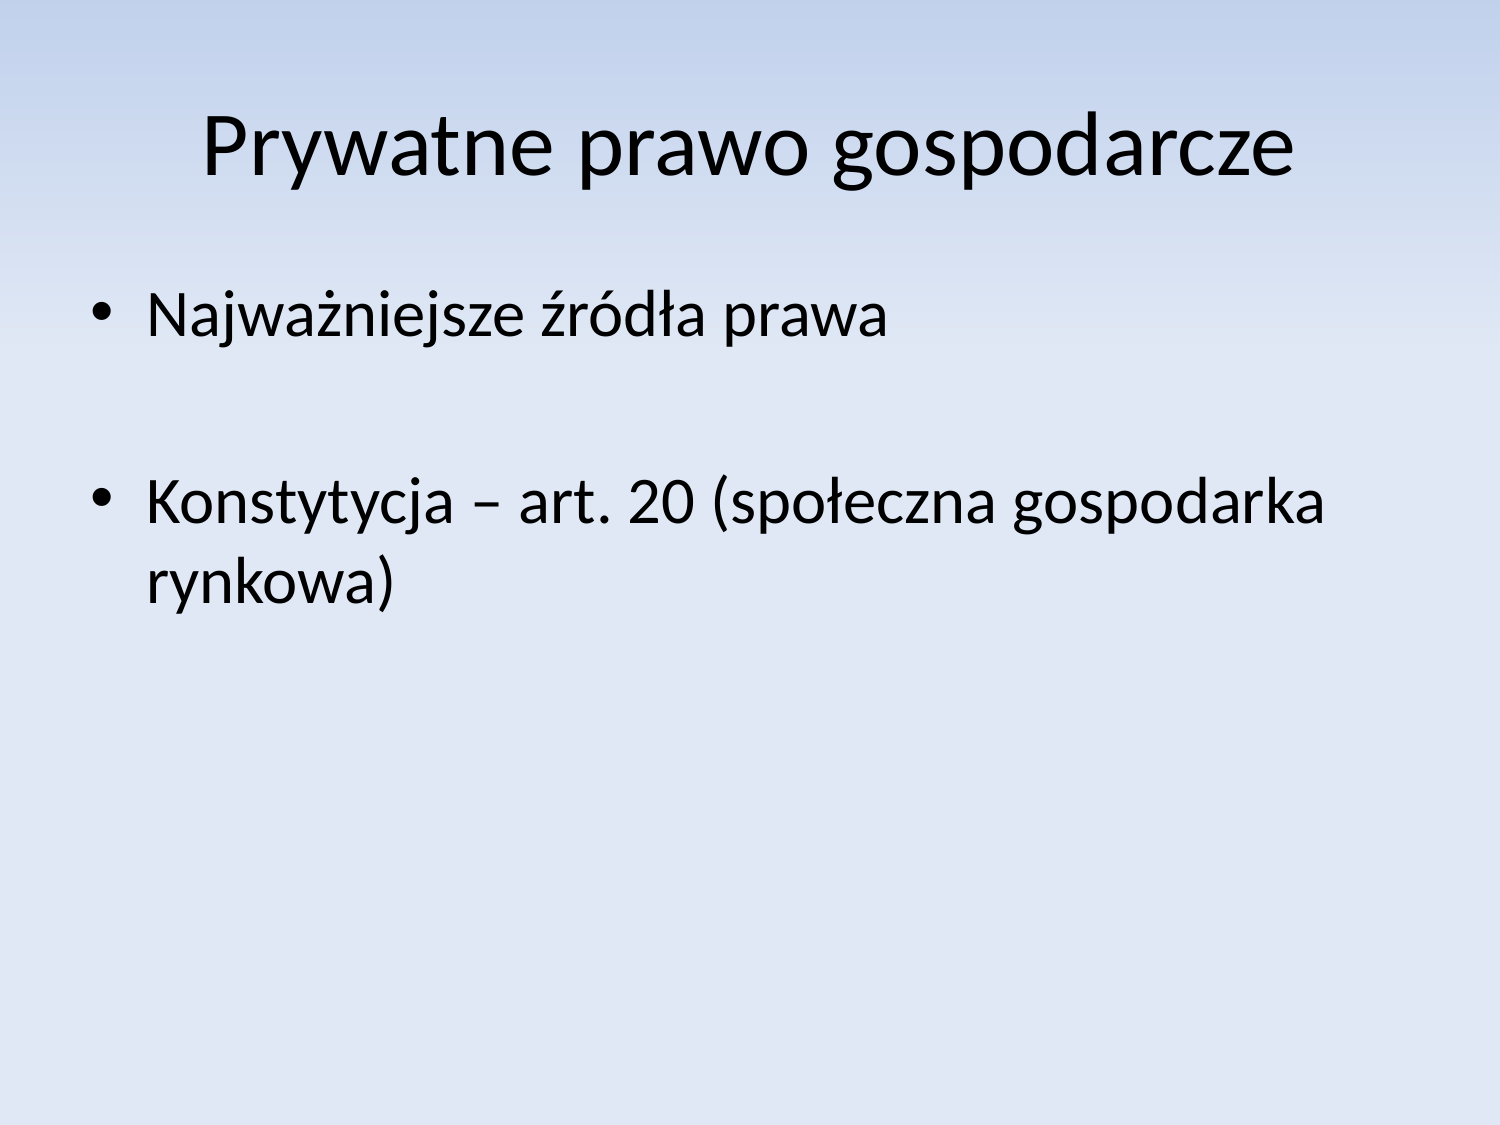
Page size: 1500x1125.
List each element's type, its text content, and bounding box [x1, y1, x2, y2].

title Prywatne prawo gospodarcze [75, 45, 1425, 233]
list Najważniejsze źródła prawa Konstytycja – art. 20 (społeczna gospodarka rynkowa) [75, 262, 1425, 1005]
